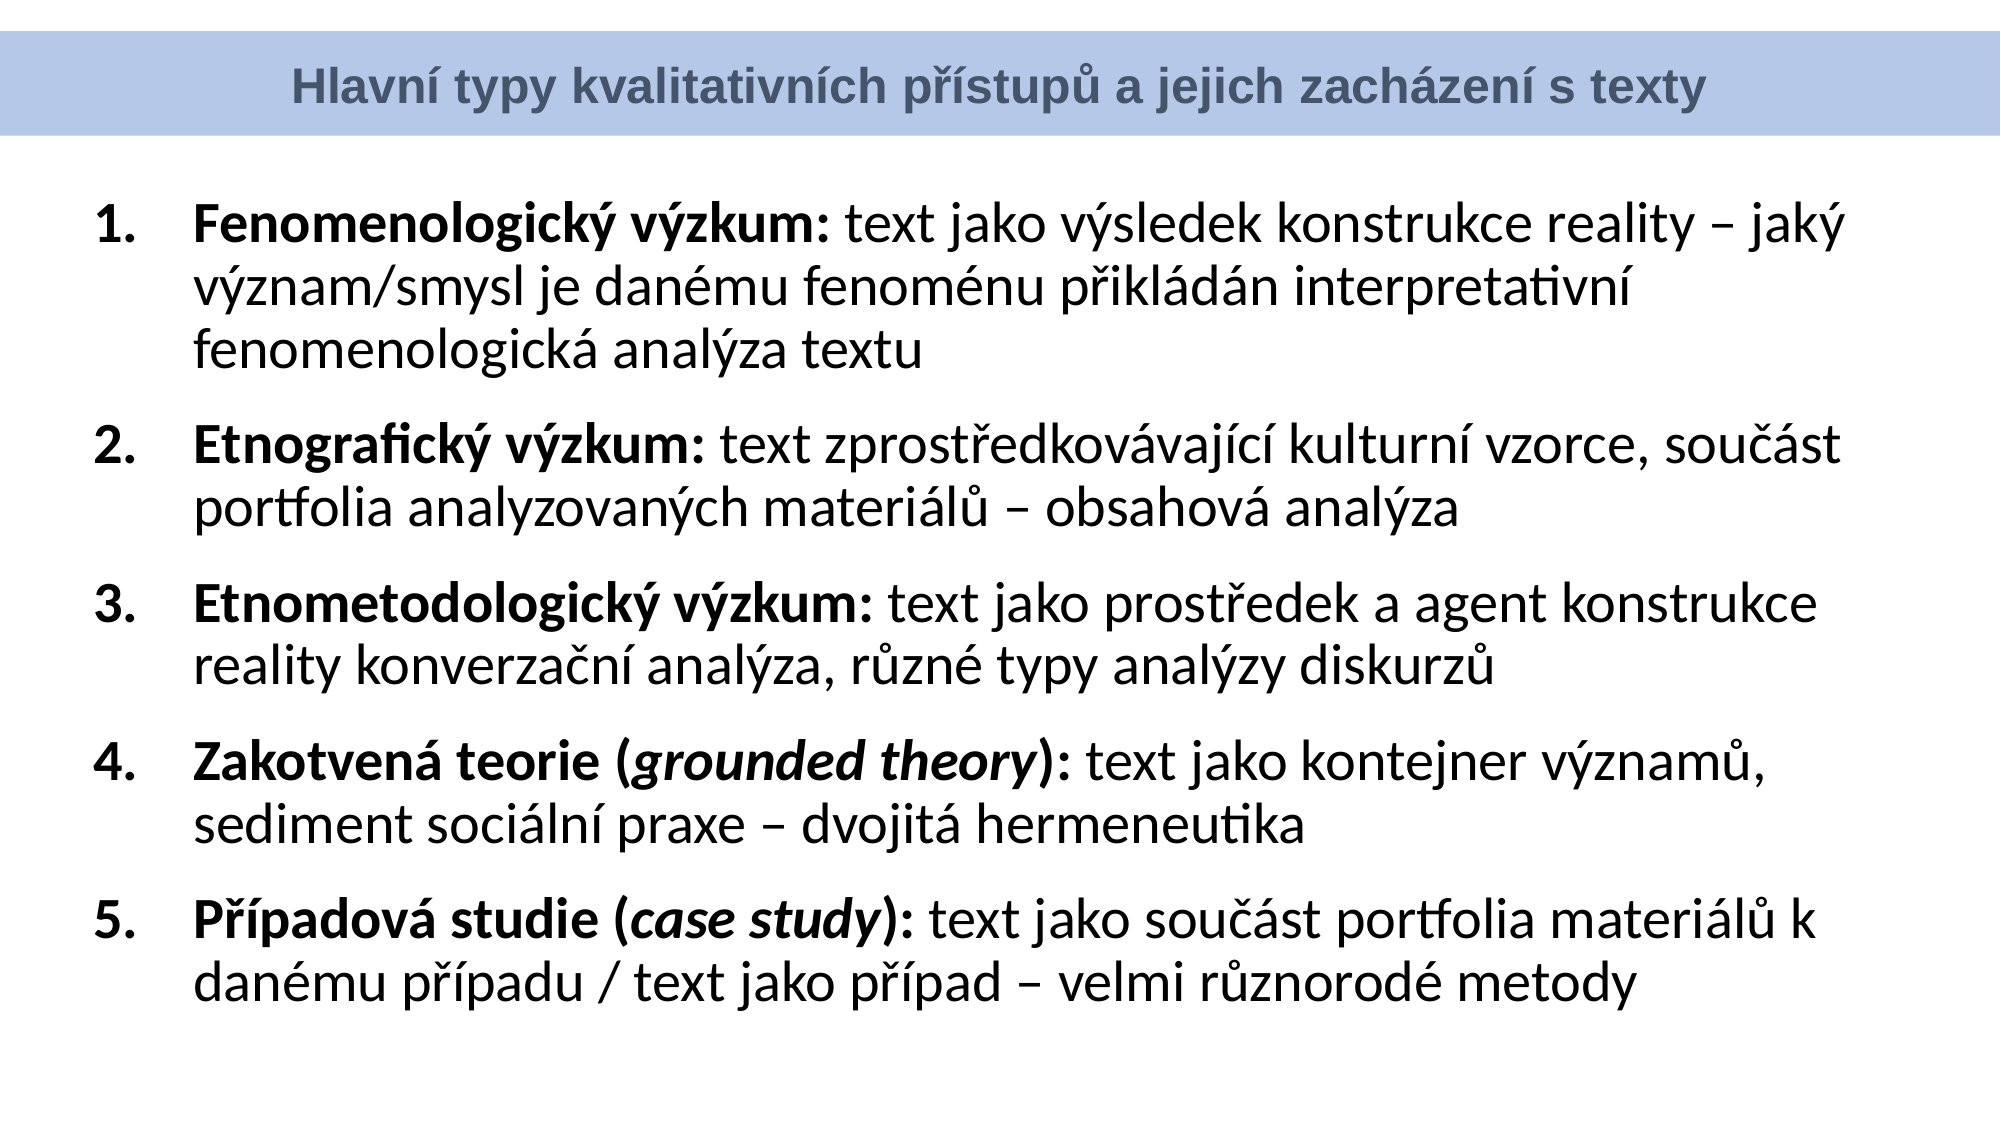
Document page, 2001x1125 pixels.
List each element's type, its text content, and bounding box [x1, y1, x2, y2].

text_box Fenomenologický výzkum: text jako výsledek konstrukce reality – jaký význam/smysl je danému fenoménu přikládán interpretativní fenomenologická analýza textu Etnografický výzkum: text zprostředkovávající kulturní vzorce, součást portfolia analyzovaných materiálů – obsahová analýza Etnometodologický výzkum: text jako prostředek a agent konstrukce reality konverzační analýza, různé typy analýzy diskurzů Zakotvená teorie (grounded theory): text jako kontejner významů, sediment sociální praxe – dvojitá hermeneutika Případová studie (case study): text jako součást portfolia materiálů k danému případu / text jako případ – velmi různorodé metody [78, 184, 1905, 1022]
text_box Hlavní typy kvalitativních přístupů a jejich zacházení s texty [0, 31, 2000, 136]
